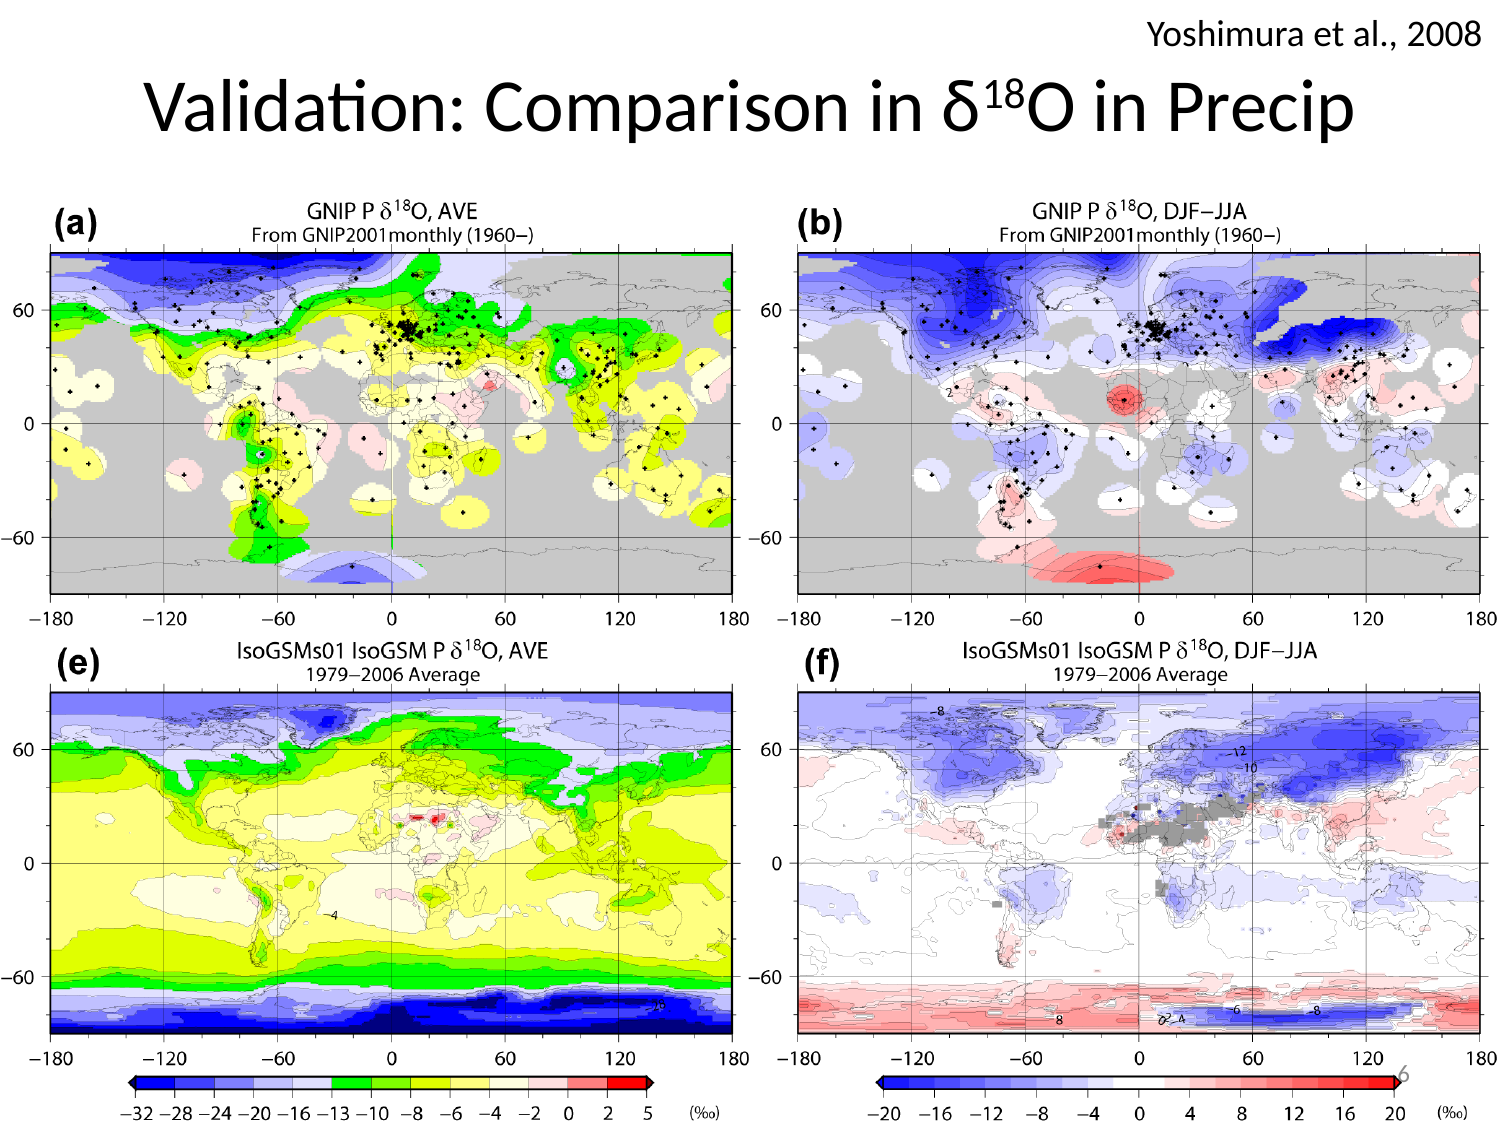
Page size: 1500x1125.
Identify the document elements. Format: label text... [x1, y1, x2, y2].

picture [0, 196, 1500, 1125]
title Validation: Comparison in δ18O in Precip [75, 7, 1425, 194]
text_box Yoshimura et al., 2008 [1132, 1, 1498, 62]
